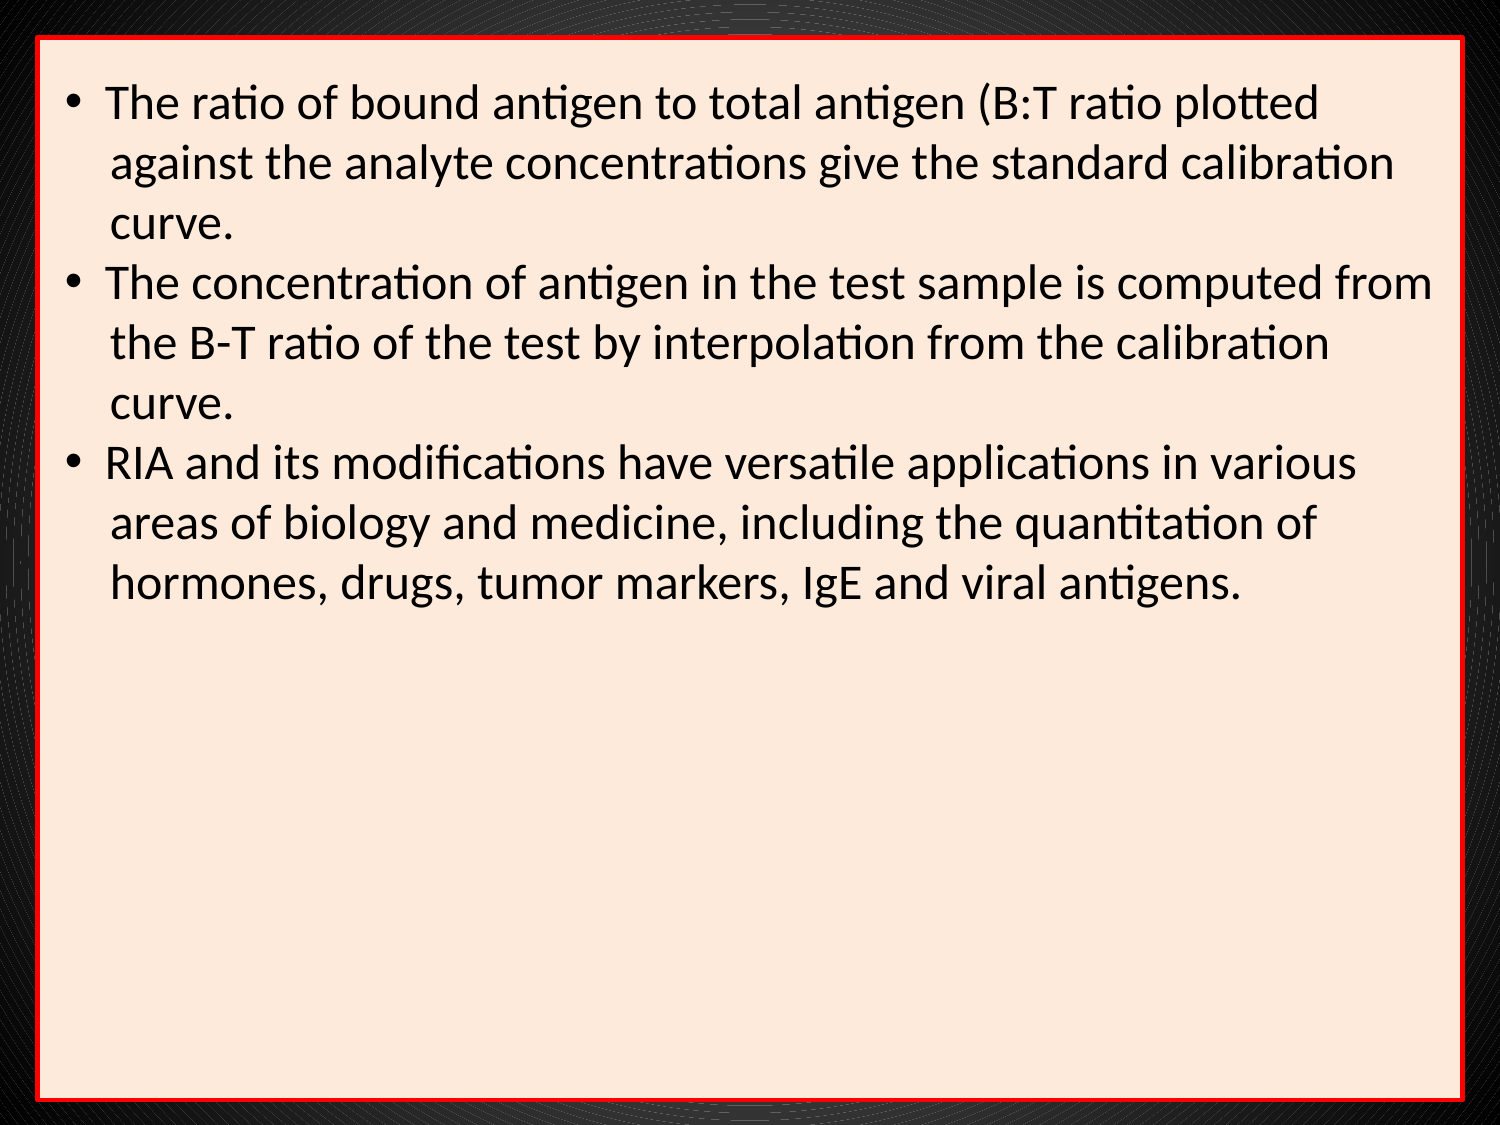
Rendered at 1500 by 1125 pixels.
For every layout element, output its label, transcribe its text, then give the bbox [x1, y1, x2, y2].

text_box [35, 35, 1464, 1102]
text_box The ratio of bound antigen to total antigen (B:T ratio plotted against the analyte concentrations give the standard calibration curve. The concentration of antigen in the test sample is computed from the B-T ratio of the test by interpolation from the calibration curve. RIA and its modifications have versatile applications in various areas of biology and medicine, including the quantitation of hormones, drugs, tumor markers, IgE and viral antigens. [50, 62, 1450, 618]
